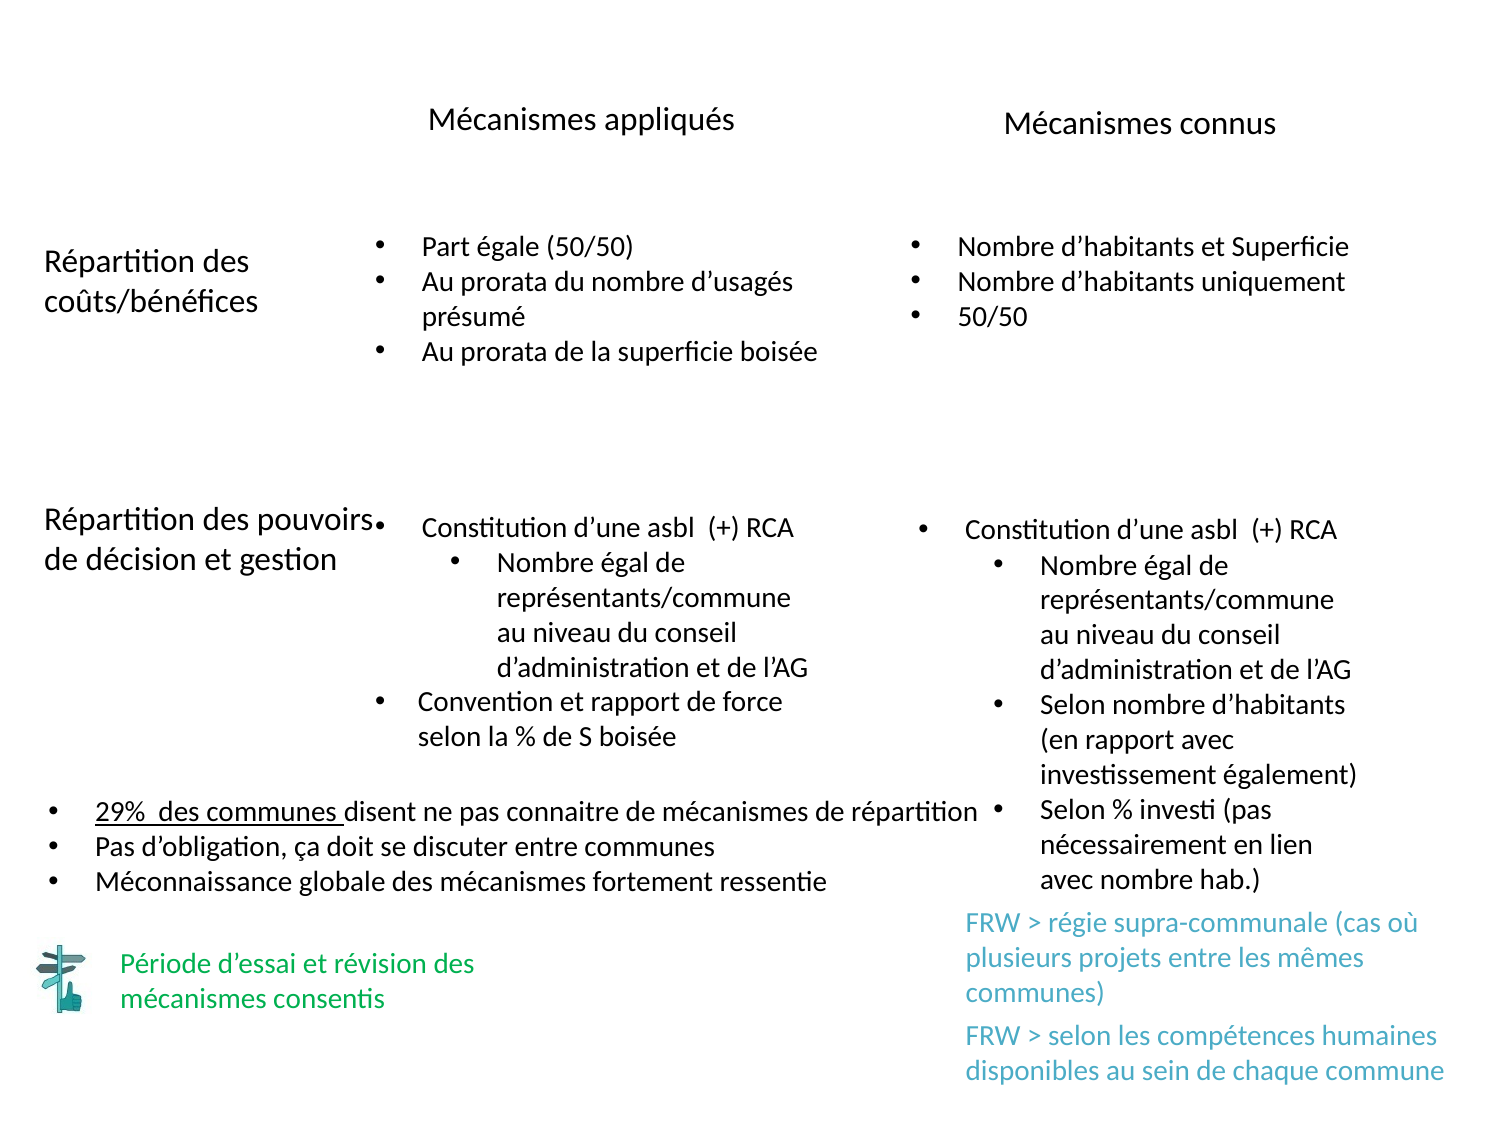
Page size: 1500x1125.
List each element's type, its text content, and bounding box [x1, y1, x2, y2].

text_box Période d’essai et révision des mécanismes consentis [105, 937, 586, 1022]
text_box Constitution d’une asbl (+) RCA Nombre égal de représentants/commune au niveau du conseil d’administration et de l’AG Selon nombre d’habitants (en rapport avec investissement également) Selon % investi (pas nécessairement en lien avec nombre hab.) [903, 503, 1384, 896]
text_box FRW > régie supra-communale (cas où plusieurs projets entre les mêmes communes) [950, 896, 1471, 1016]
text_box Répartition des coûts/bénéfices [29, 231, 360, 327]
text_box Mécanismes connus [988, 93, 1292, 149]
text_box Constitution d’une asbl (+) RCA Nombre égal de représentants/commune au niveau du conseil d’administration et de l’AG Convention et rapport de force selon la % de S boisée [360, 500, 841, 761]
text_box Répartition des pouvoirs de décision et gestion [29, 490, 412, 585]
picture [22, 936, 99, 1020]
text_box Nombre d’habitants et Superficie Nombre d’habitants uniquement 50/50 [895, 219, 1376, 340]
text_box Mécanismes appliqués [413, 89, 758, 185]
text_box Part égale (50/50) Au prorata du nombre d’usagés présumé Au prorata de la superficie boisée [360, 219, 841, 375]
text_box 29% des communes disent ne pas connaitre de mécanismes de répartition Pas d’obligation, ça doit se discuter entre communes Méconnaissance globale des mécanismes fortement ressentie [33, 785, 1215, 905]
text_box FRW > selon les compétences humaines disponibles au sein de chaque commune [950, 1016, 1471, 1094]
